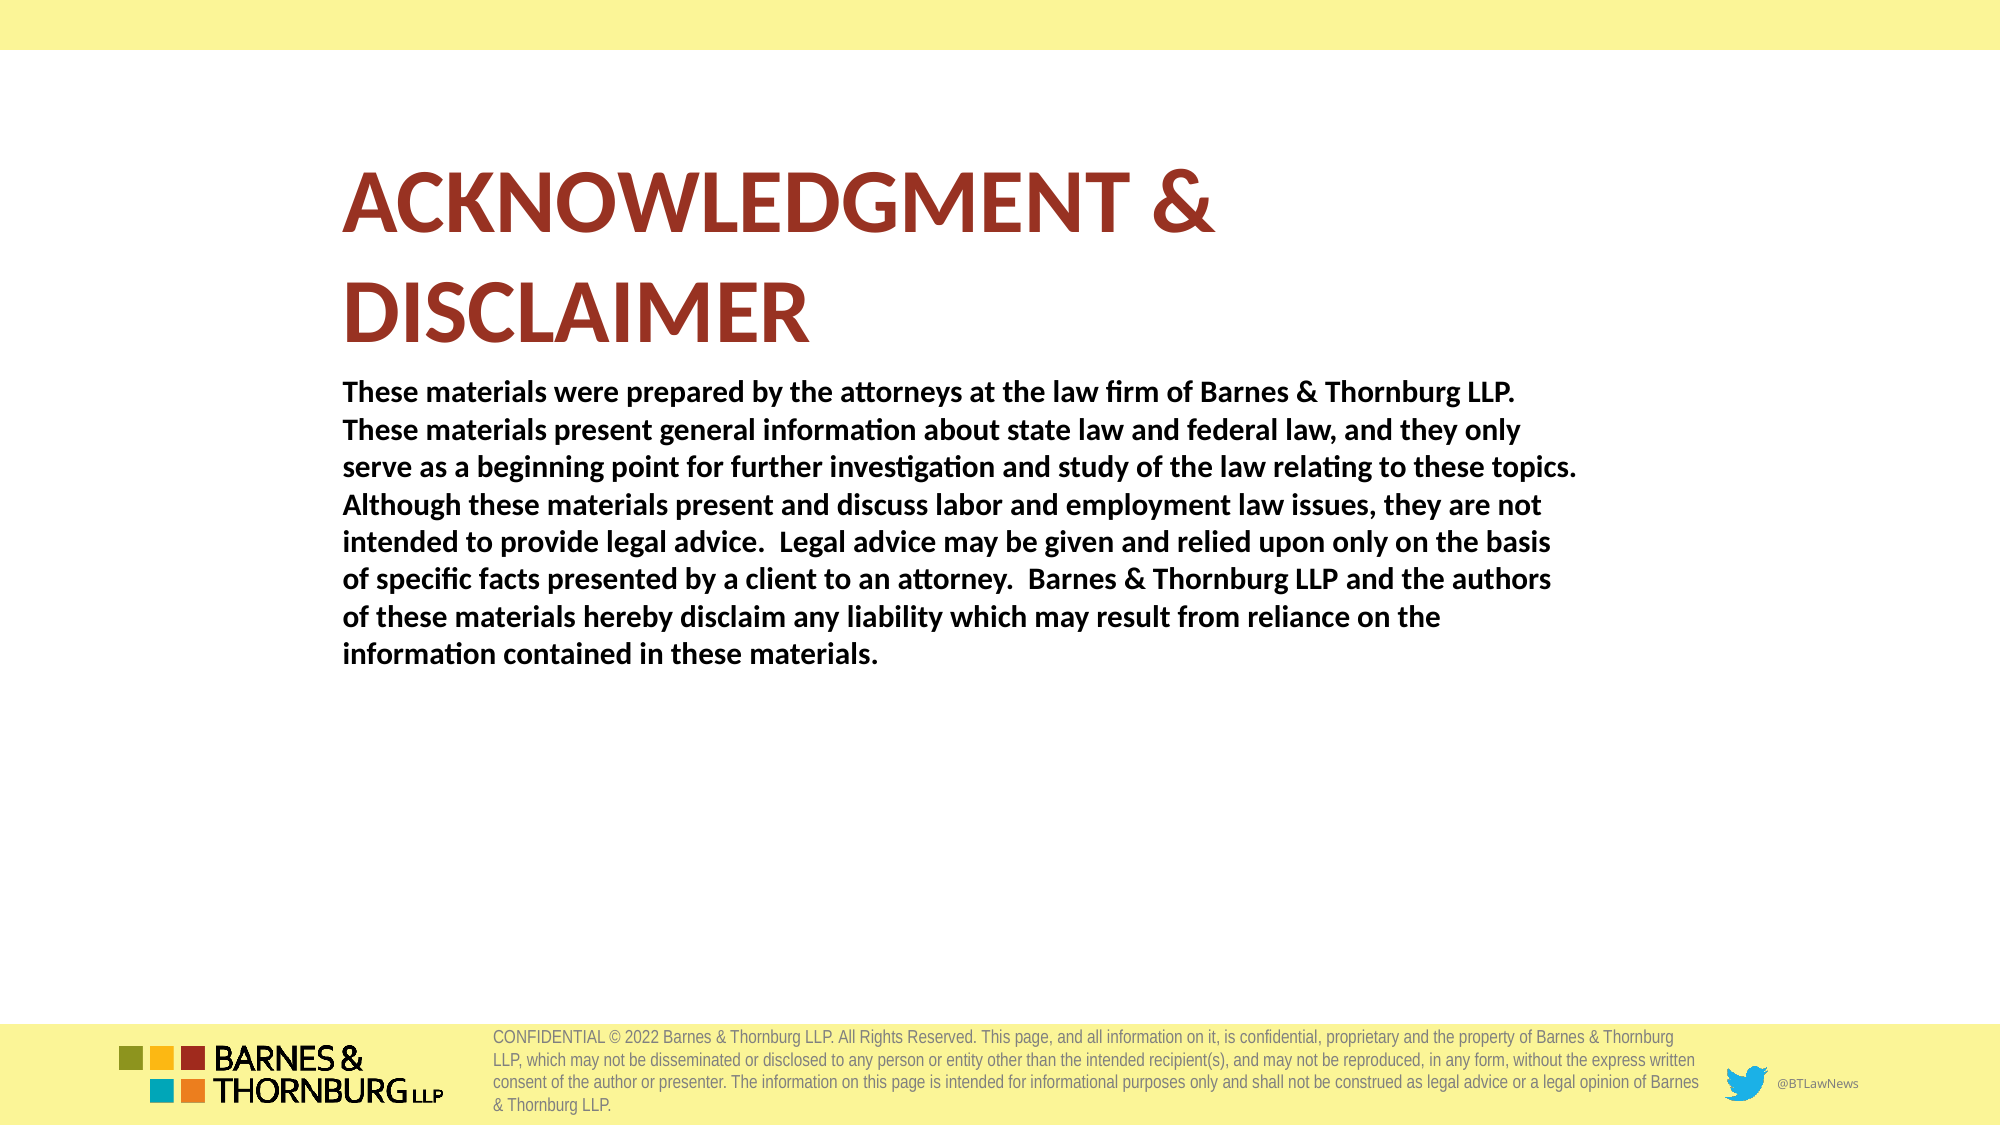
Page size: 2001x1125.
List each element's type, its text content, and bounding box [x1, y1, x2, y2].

picture [0, 0, 2000, 50]
list These materials were prepared by the attorneys at the law firm of Barnes & Thornburg LLP. These materials present general information about state law and federal law, and they only serve as a beginning point for further investigation and study of the law relating to these topics. Although these materials present and discuss labor and employment law issues, they are not intended to provide legal advice. Legal advice may be given and relied upon only on the basis of specific facts presented by a client to an attorney. Barnes & Thornburg LLP and the authors of these materials hereby disclaim any liability which may result from reliance on the information contained in these materials. [327, 363, 1600, 779]
title ACKNOWLEDGMENT & DISCLAIMER [327, 174, 1507, 329]
picture [0, 1024, 2000, 1125]
